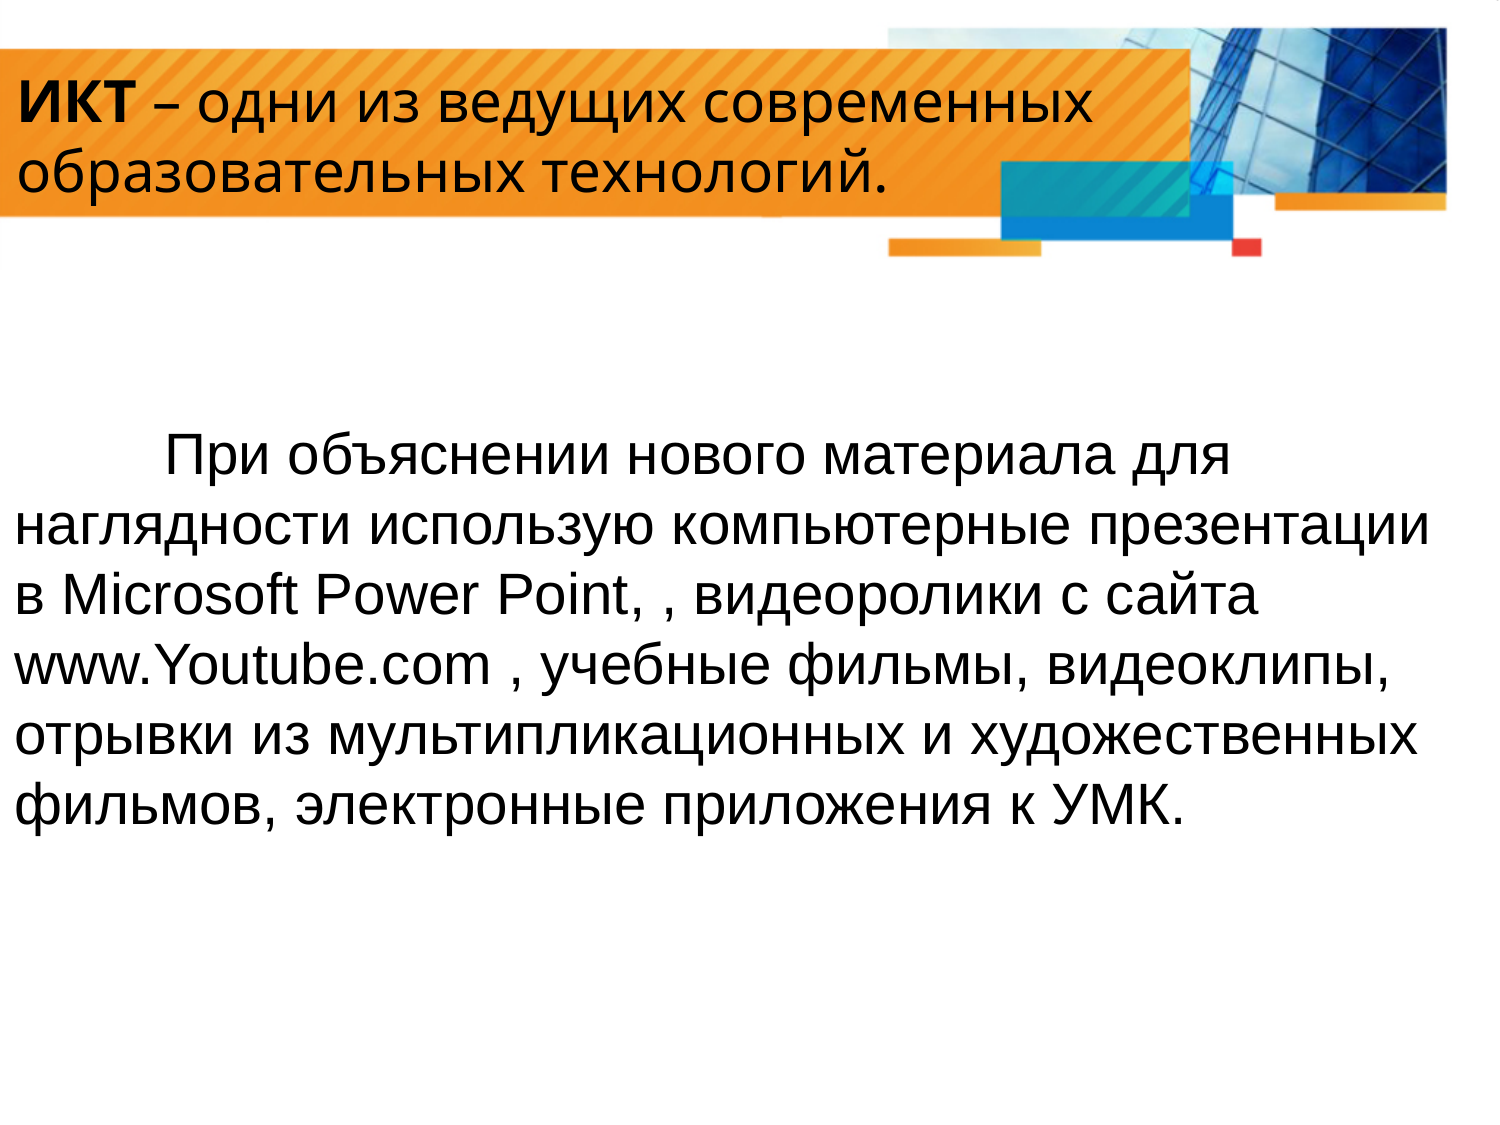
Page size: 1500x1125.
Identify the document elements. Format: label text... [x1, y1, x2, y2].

picture [0, 0, 1500, 270]
picture [1185, 165, 1189, 216]
title ИКТ – одни из ведущих современных образовательных технологий. [0, 52, 1185, 217]
text_box При объяснении нового материала для наглядности использую компьютерные презентации в Microsoft Power Point, , видеоролики с сайта www.Youtube.com , учебные фильмы, видеоклипы, отрывки из мультипликационных и художественных фильмов, электронные приложения к УМК. [0, 408, 1459, 894]
